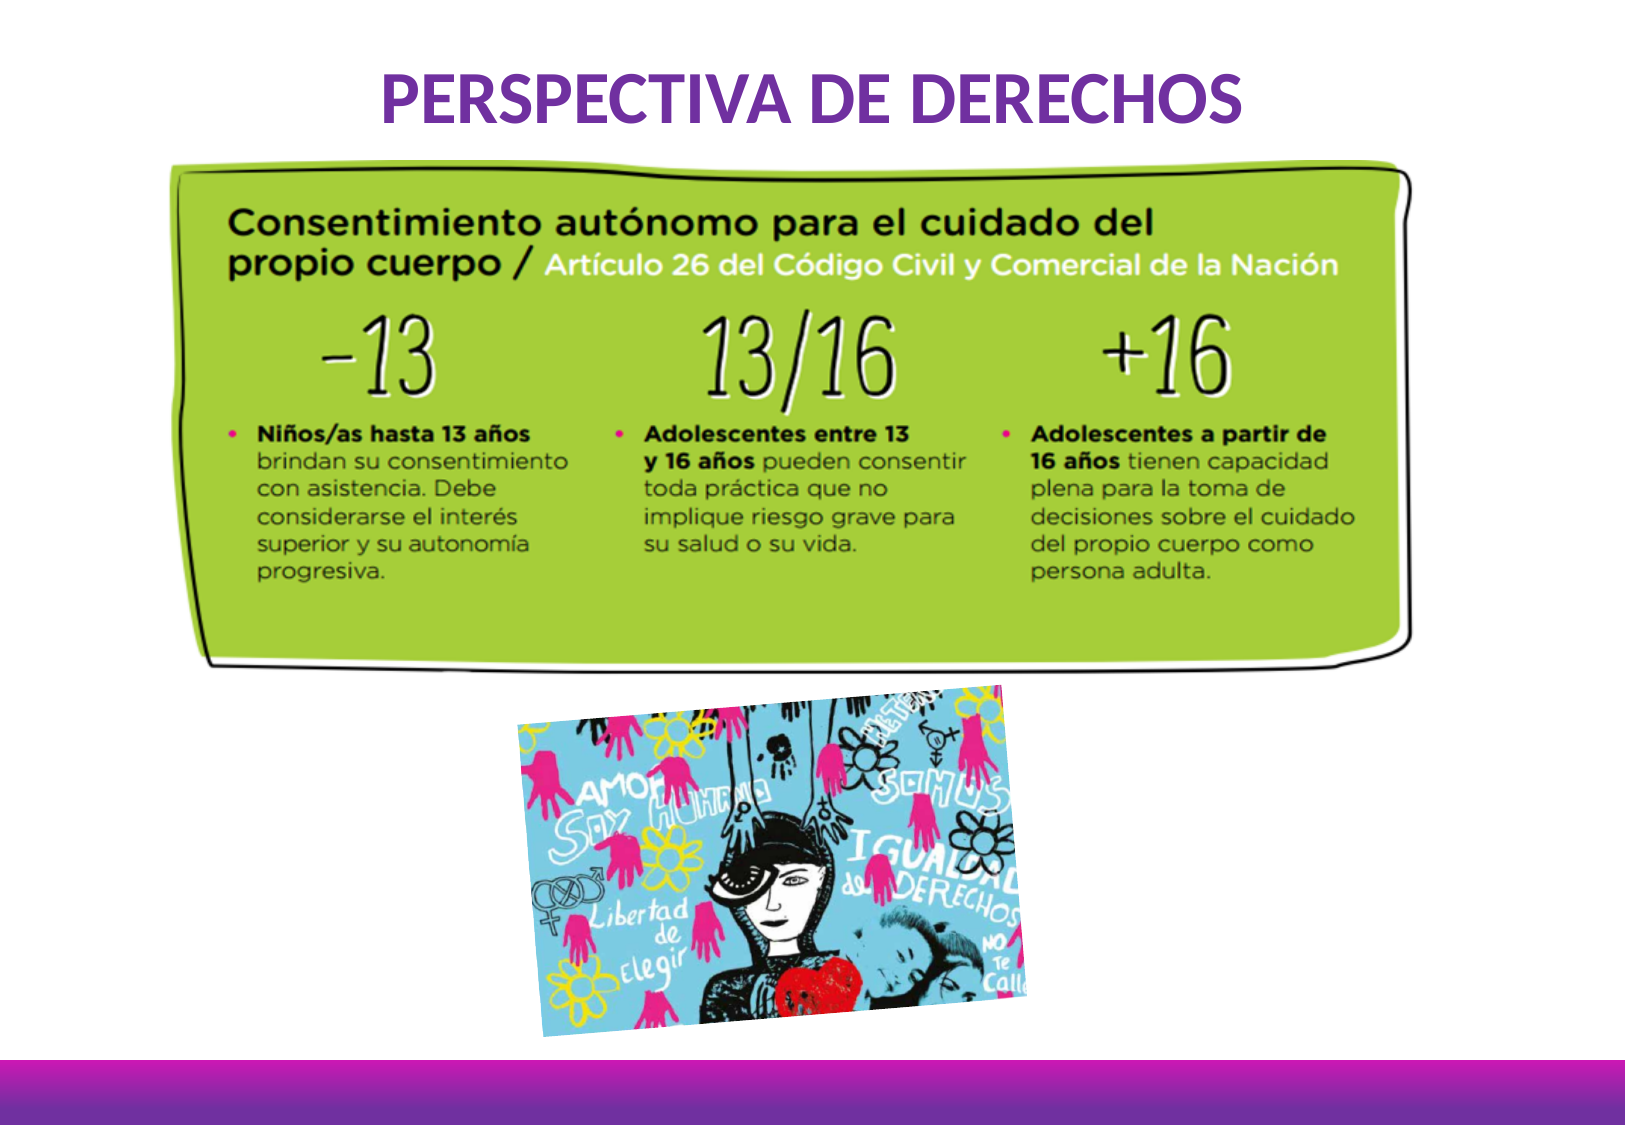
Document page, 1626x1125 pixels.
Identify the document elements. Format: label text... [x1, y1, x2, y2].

text_box PERSPECTIVA DE DERECHOS [81, 0, 1544, 188]
picture [167, 160, 1425, 681]
picture [518, 684, 1028, 1037]
text_box [0, 1060, 1625, 1125]
